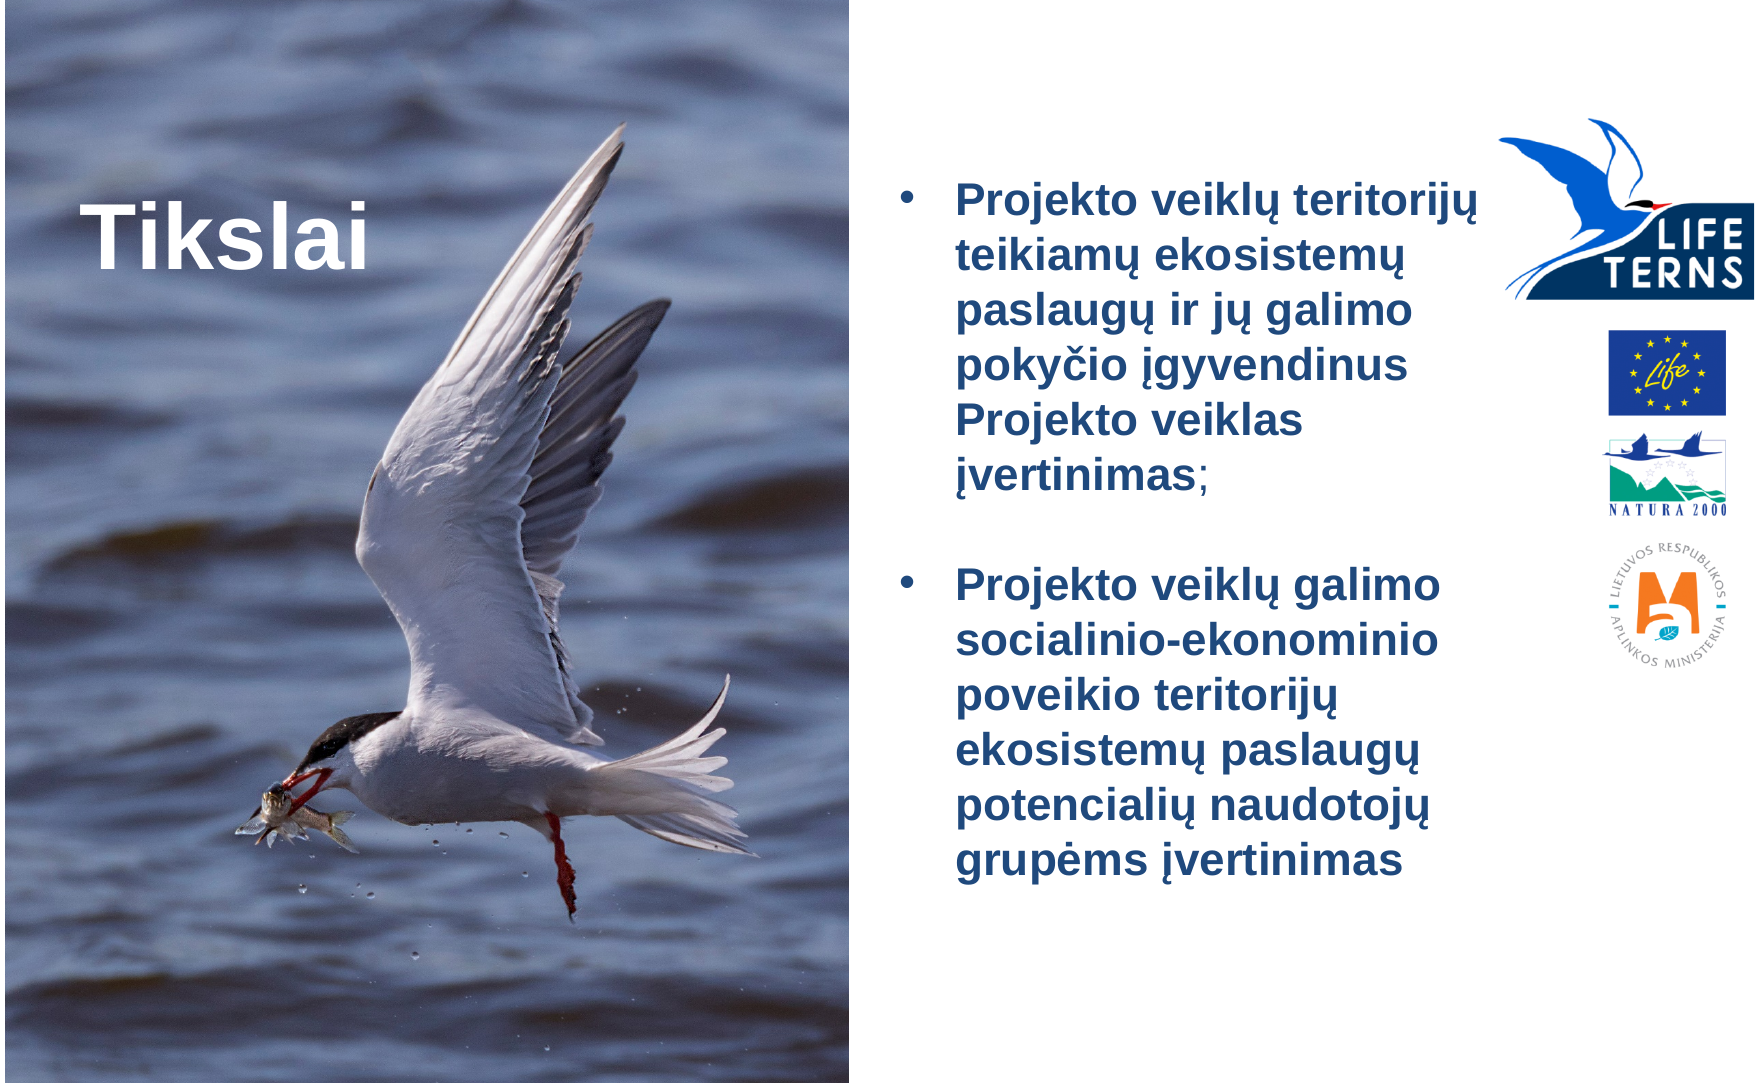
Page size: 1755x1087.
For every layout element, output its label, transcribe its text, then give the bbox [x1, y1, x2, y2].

picture [4, 0, 850, 1083]
picture [1601, 330, 1726, 668]
text_box Projekto veiklų teritorijų teikiamų ekosistemų paslaugų ir jų galimo pokyčio įgyvendinus Projekto veiklas įvertinimas; Projekto veiklų galimo socialinio-ekonominio poveikio teritorijų ekosistemų paslaugų potencialių naudotojų grupėms įvertinimas [899, 169, 1552, 910]
picture [1498, 118, 1755, 300]
